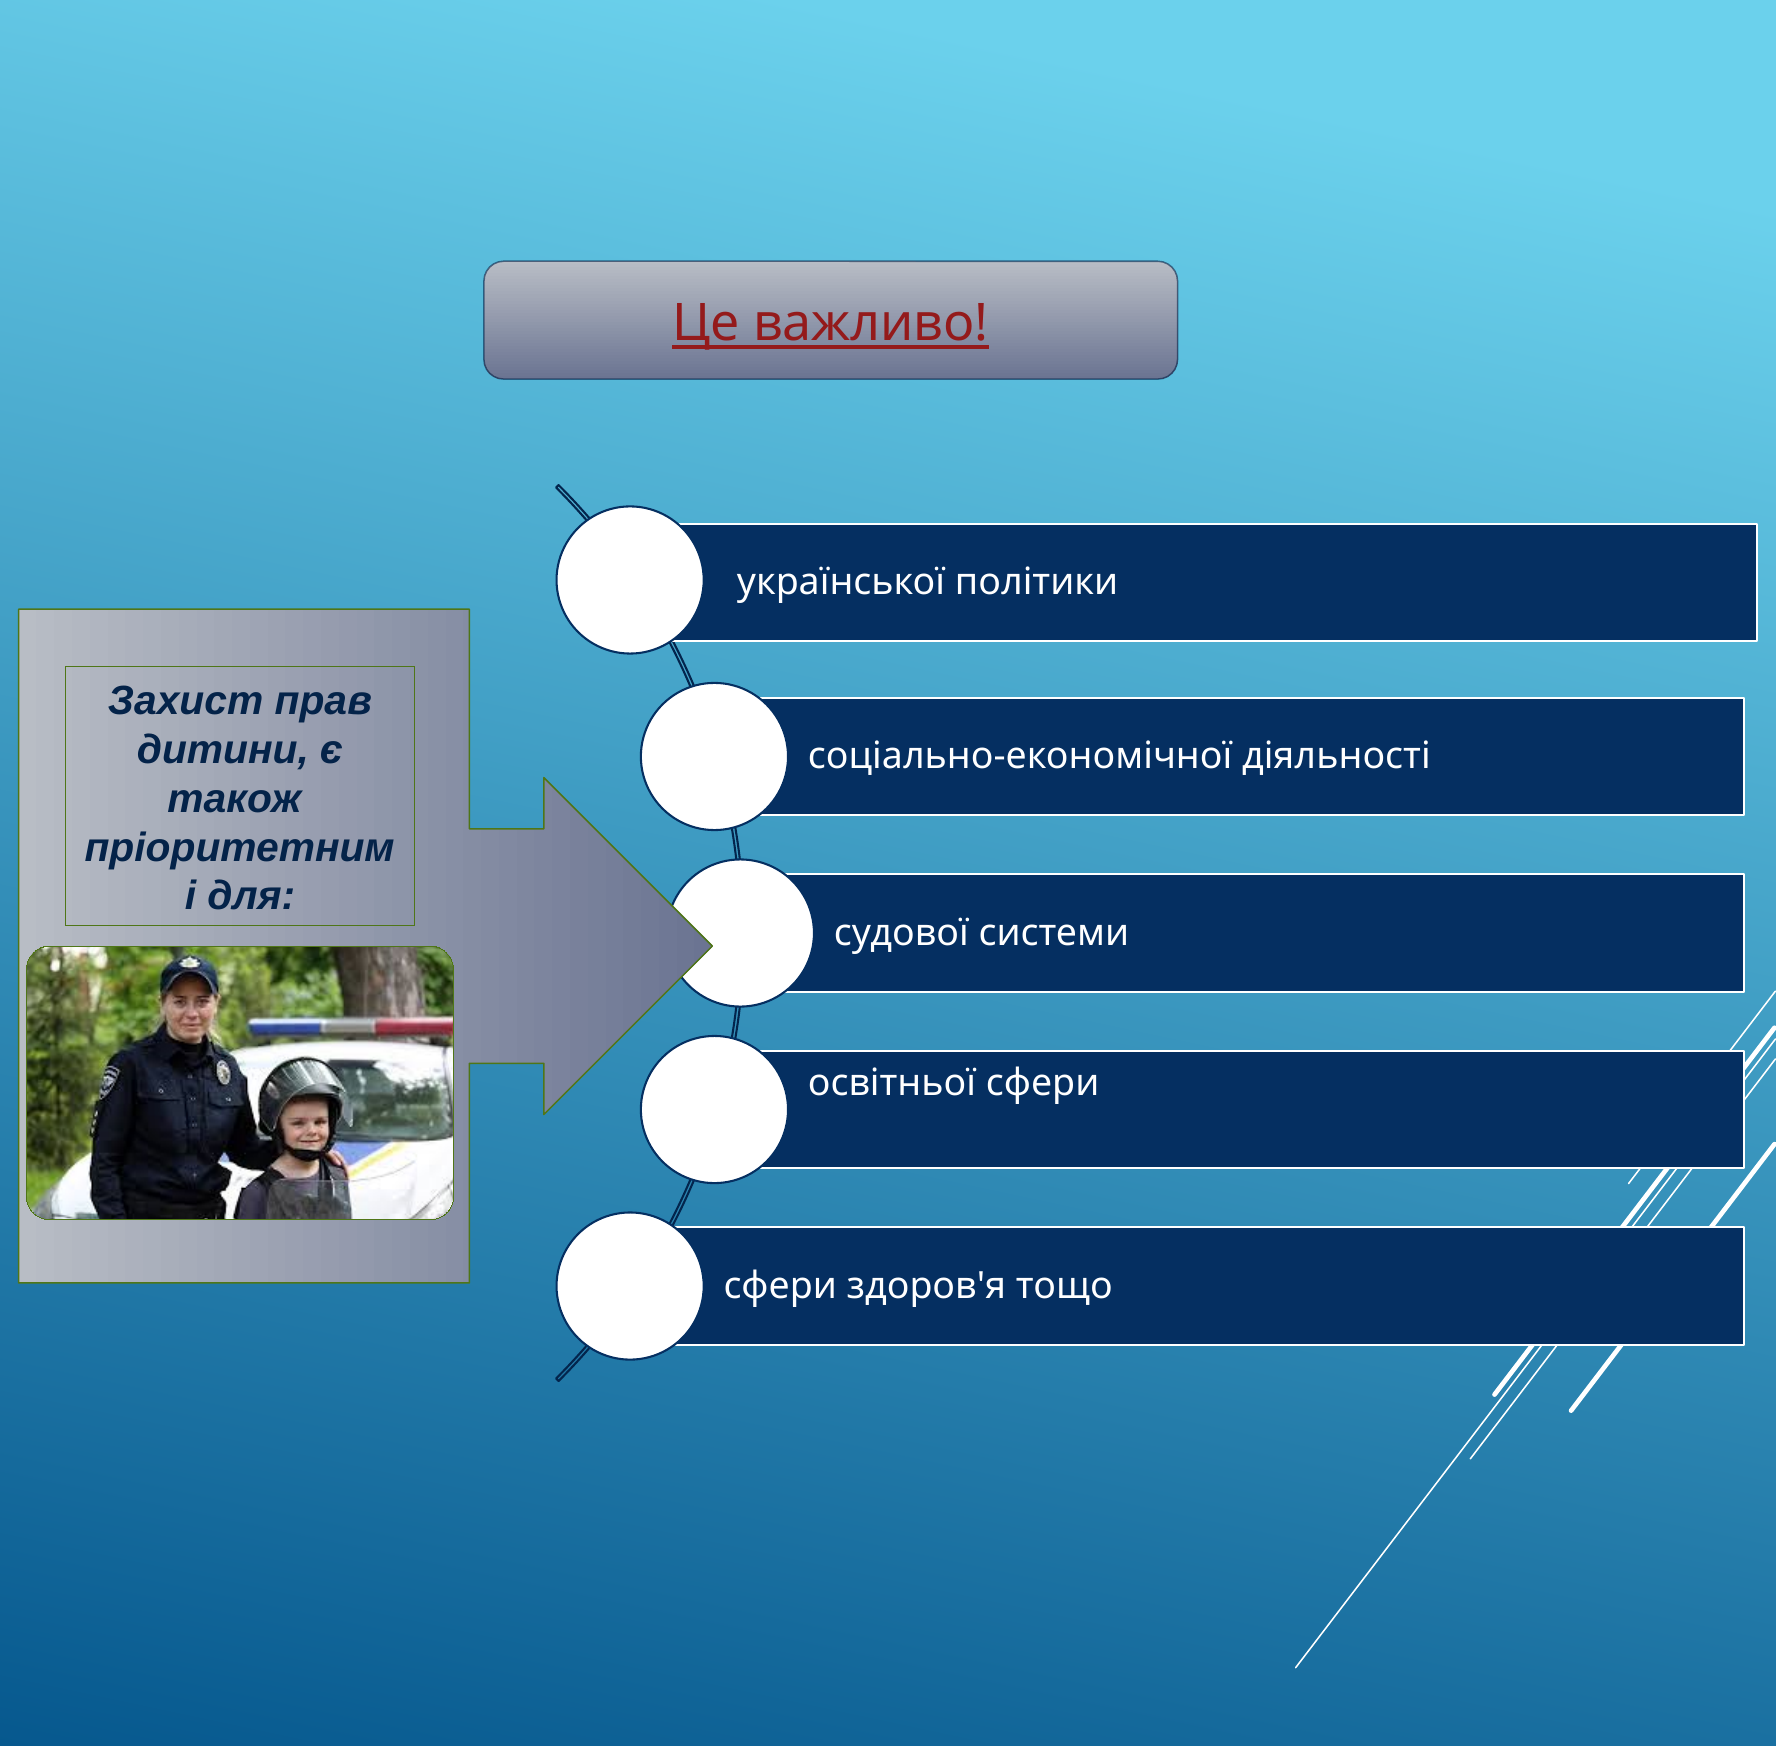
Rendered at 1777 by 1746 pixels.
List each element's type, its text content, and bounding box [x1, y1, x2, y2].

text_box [541, 462, 1758, 1404]
text_box Це важливо! [483, 260, 1179, 380]
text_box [18, 608, 713, 1284]
